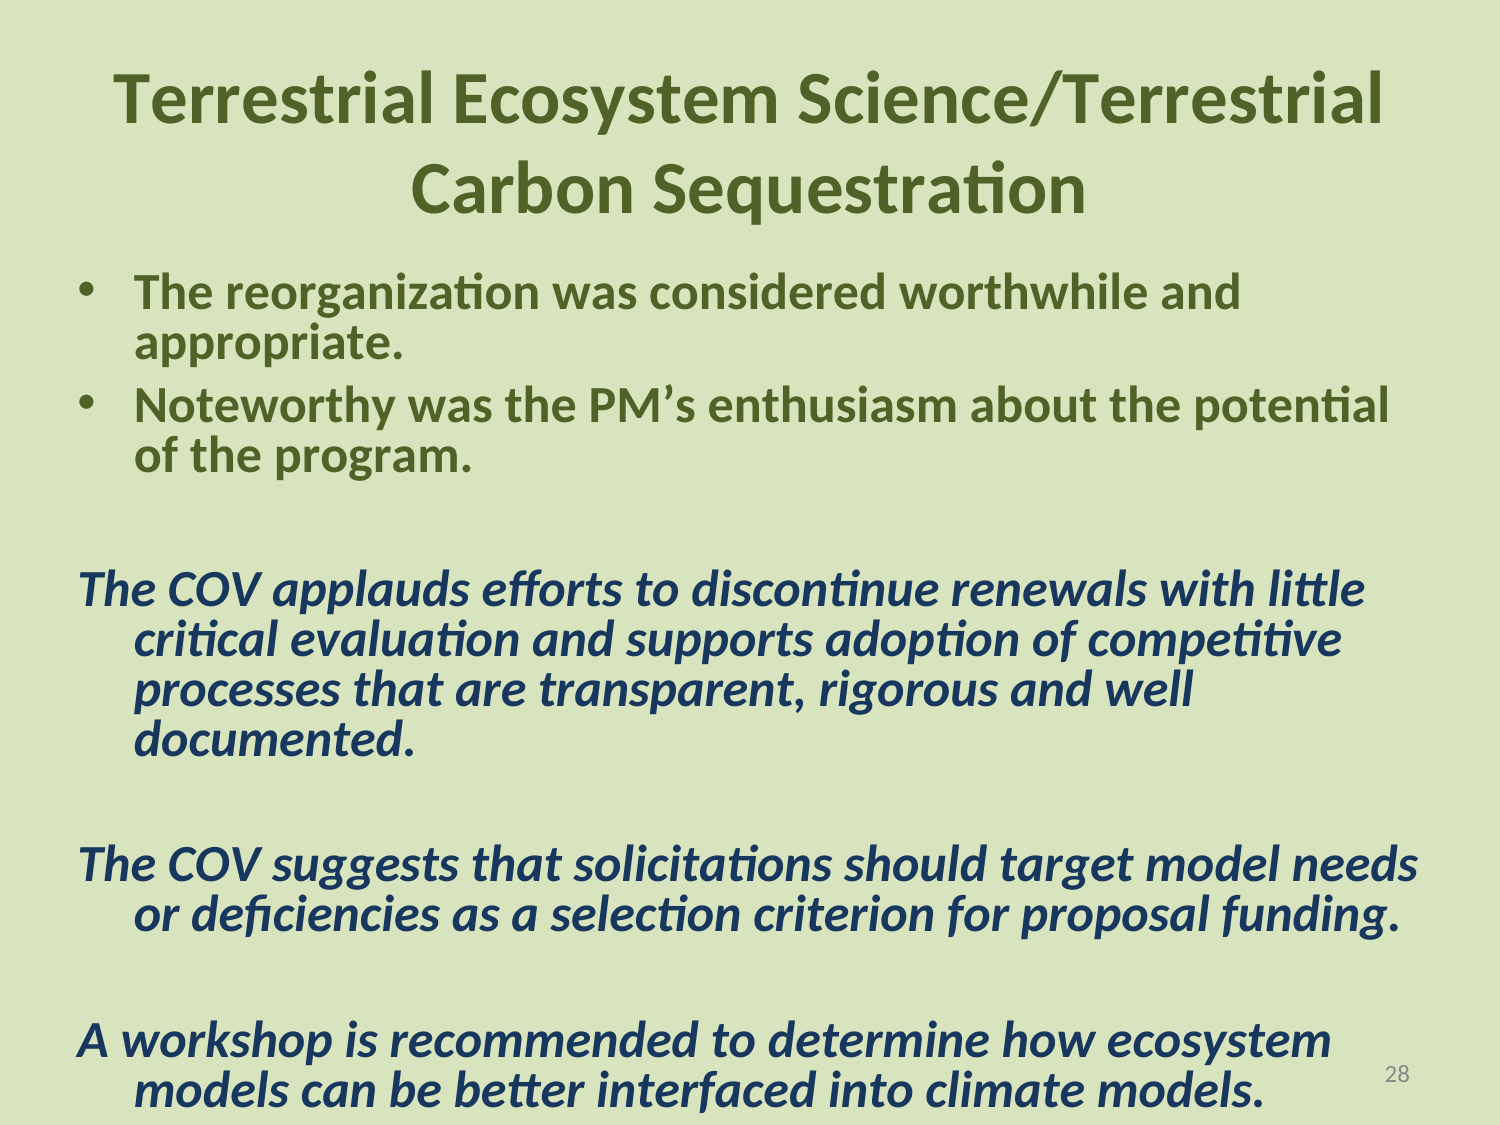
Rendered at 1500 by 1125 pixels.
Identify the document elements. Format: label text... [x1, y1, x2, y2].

text_box <number> [1074, 1042, 1425, 1103]
text_box The reorganization was considered worthwhile and appropriate. Noteworthy was the PM’s enthusiasm about the potential of the program. The COV applauds efforts to discontinue renewals with little critical evaluation and supports adoption of competitive processes that are transparent, rigorous and well documented. The COV suggests that solicitations should target model needs or deficiencies as a selection criterion for proposal funding. A workshop is recommended to determine how ecosystem models can be better interfaced into climate models. [62, 262, 1438, 1125]
title Terrestrial Ecosystem Science/Terrestrial Carbon Sequestration [75, 45, 1425, 233]
